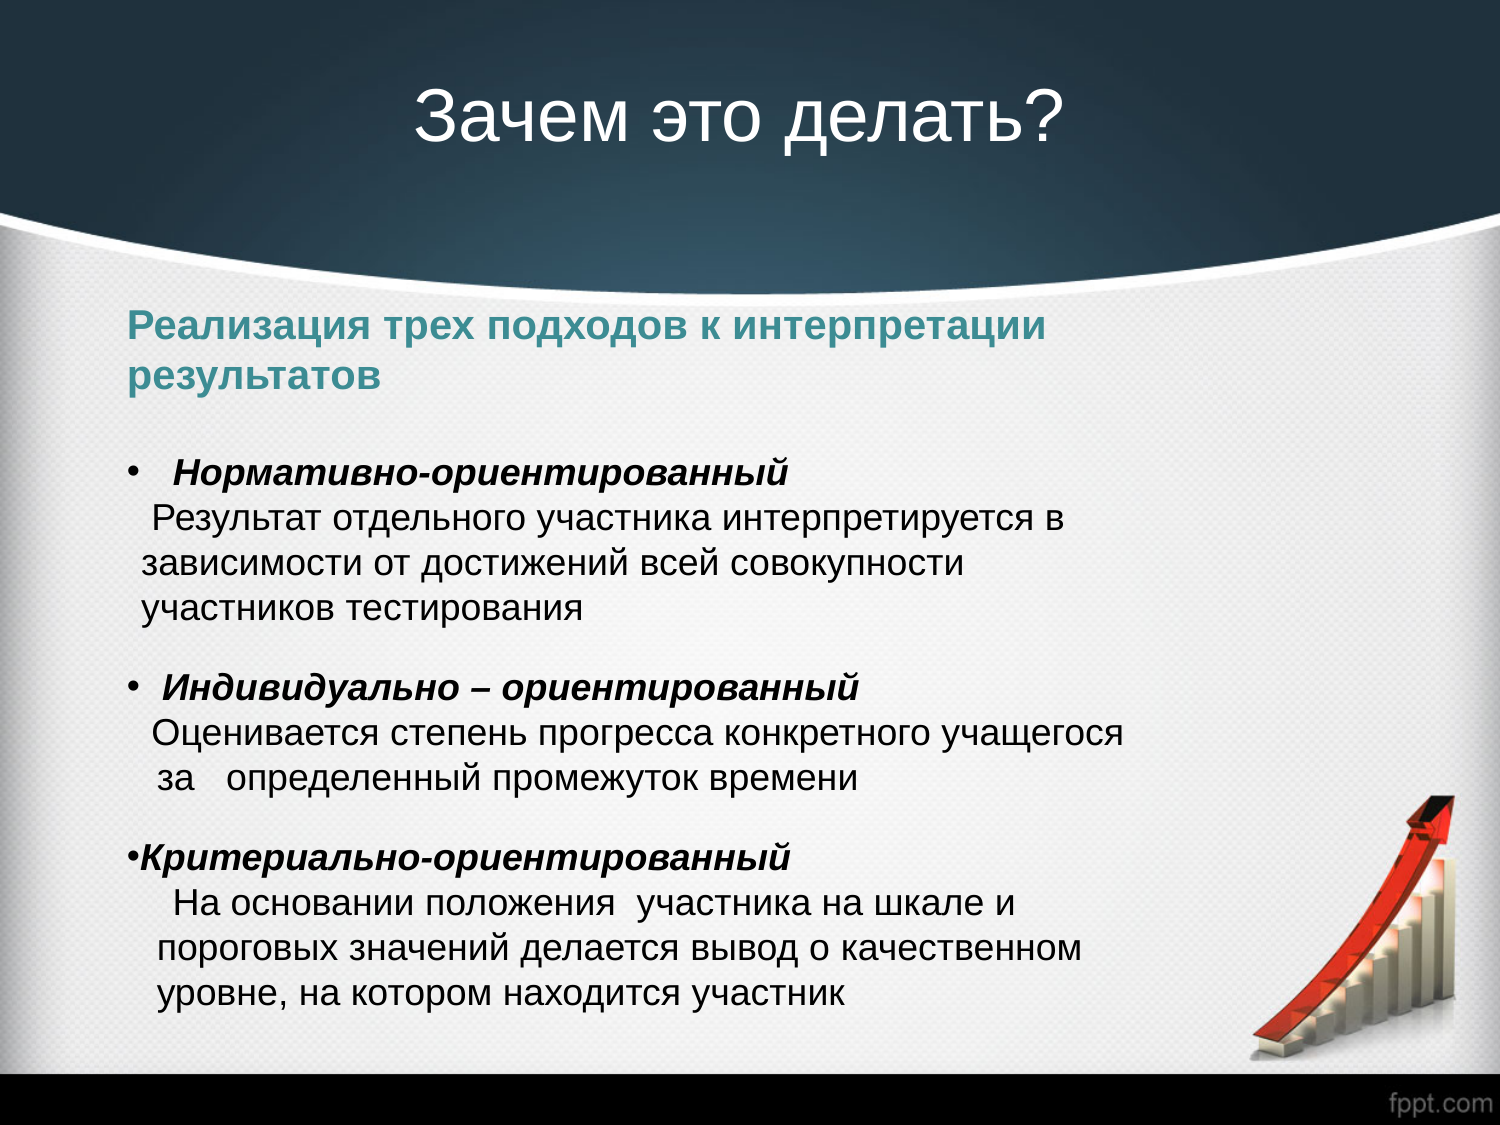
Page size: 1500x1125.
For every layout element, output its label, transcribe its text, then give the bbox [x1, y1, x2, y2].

picture [0, 0, 1500, 1125]
title Зачем это делать? [64, 31, 1415, 192]
text_box Реализация трех подходов к интерпретации результатов Нормативно-ориентированный Результат отдельного участника интерпретируется в зависимости от достижений всей совокупности участников тестирования Индивидуально – ориентированный Оценивается степень прогресса конкретного учащегося за определенный промежуток времени Критериально-ориентированный На основании положения участника на шкале и пороговых значений делается вывод о качественном уровне, на котором находится участник [112, 290, 1161, 1021]
